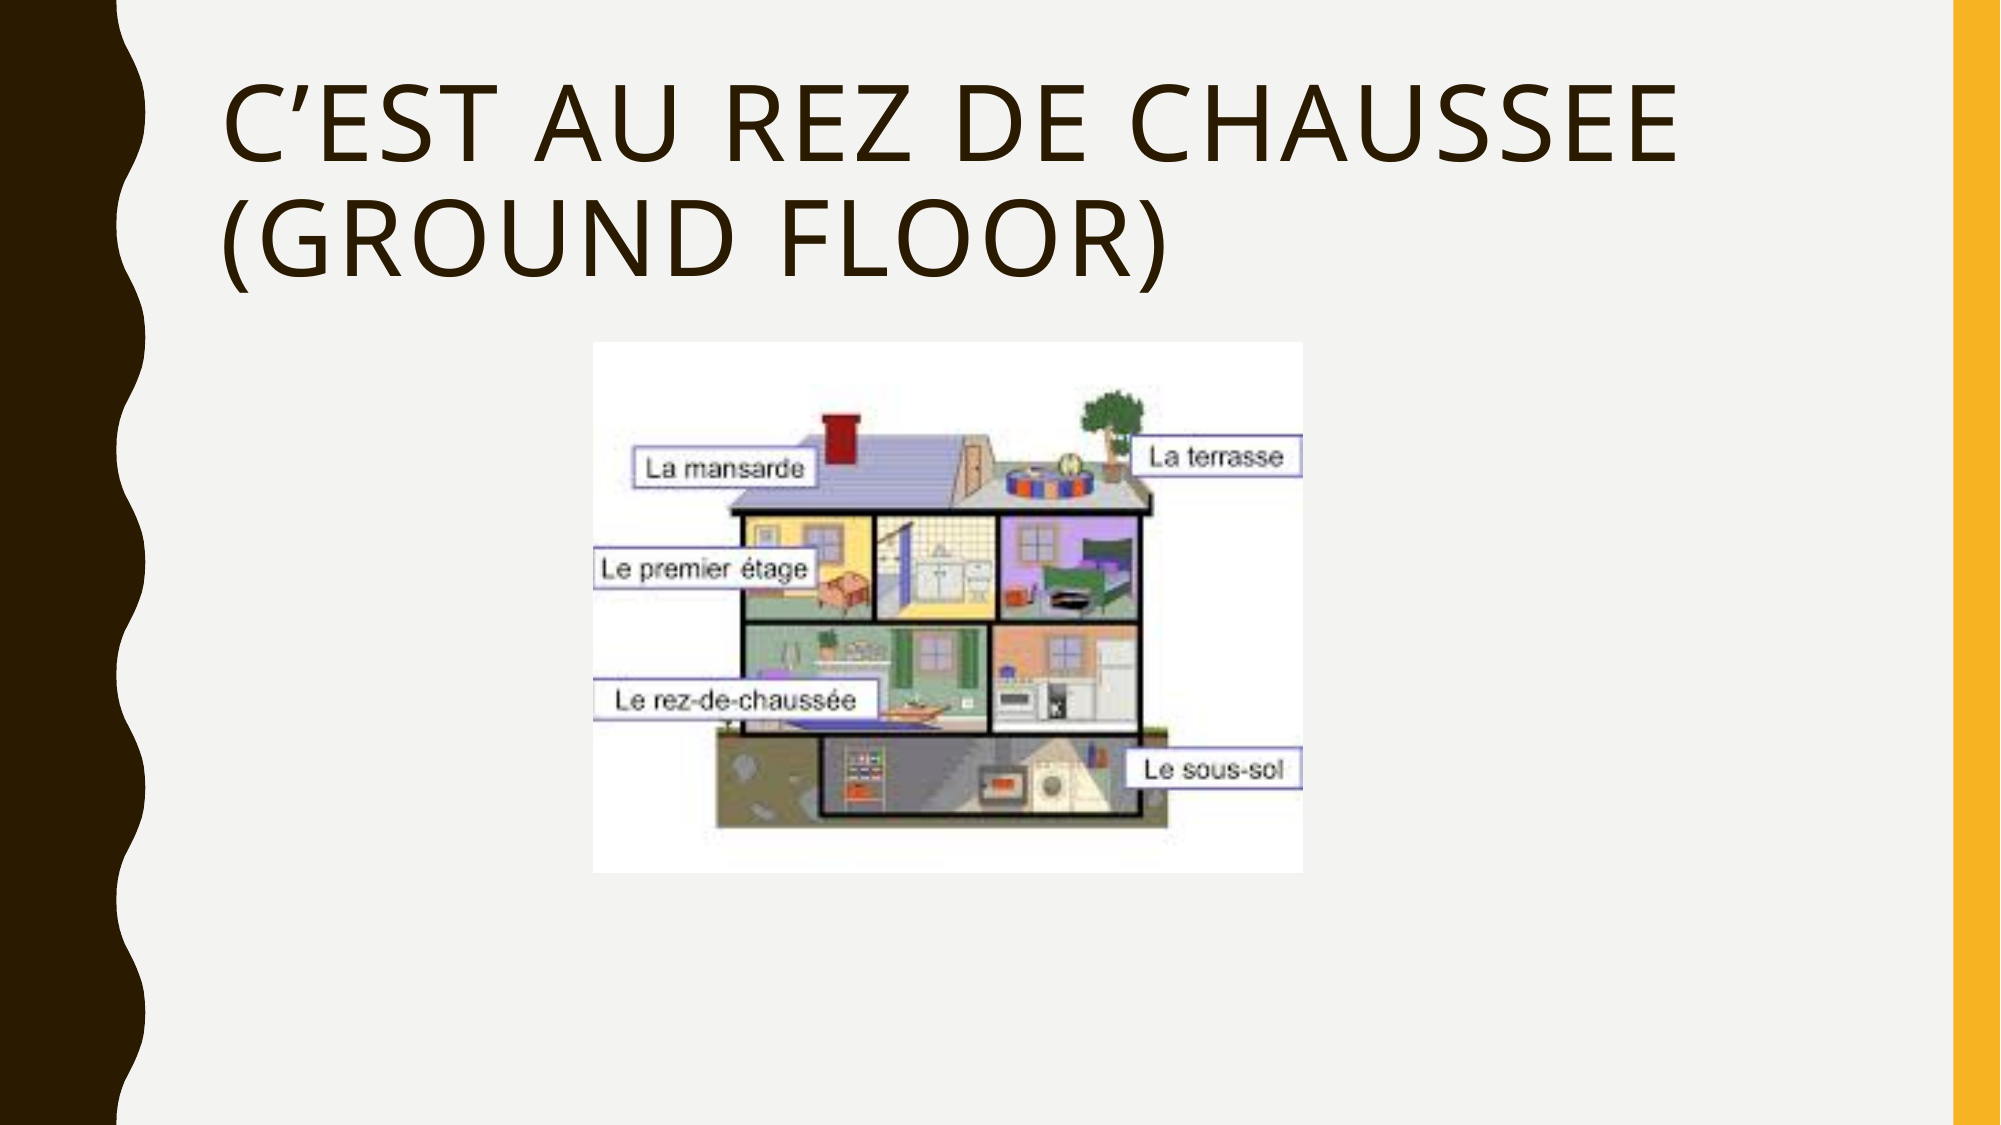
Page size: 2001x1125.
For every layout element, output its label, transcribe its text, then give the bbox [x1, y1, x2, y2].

title C’est au rez de chaussee (Ground Floor) [205, 62, 1875, 308]
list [593, 342, 1303, 873]
